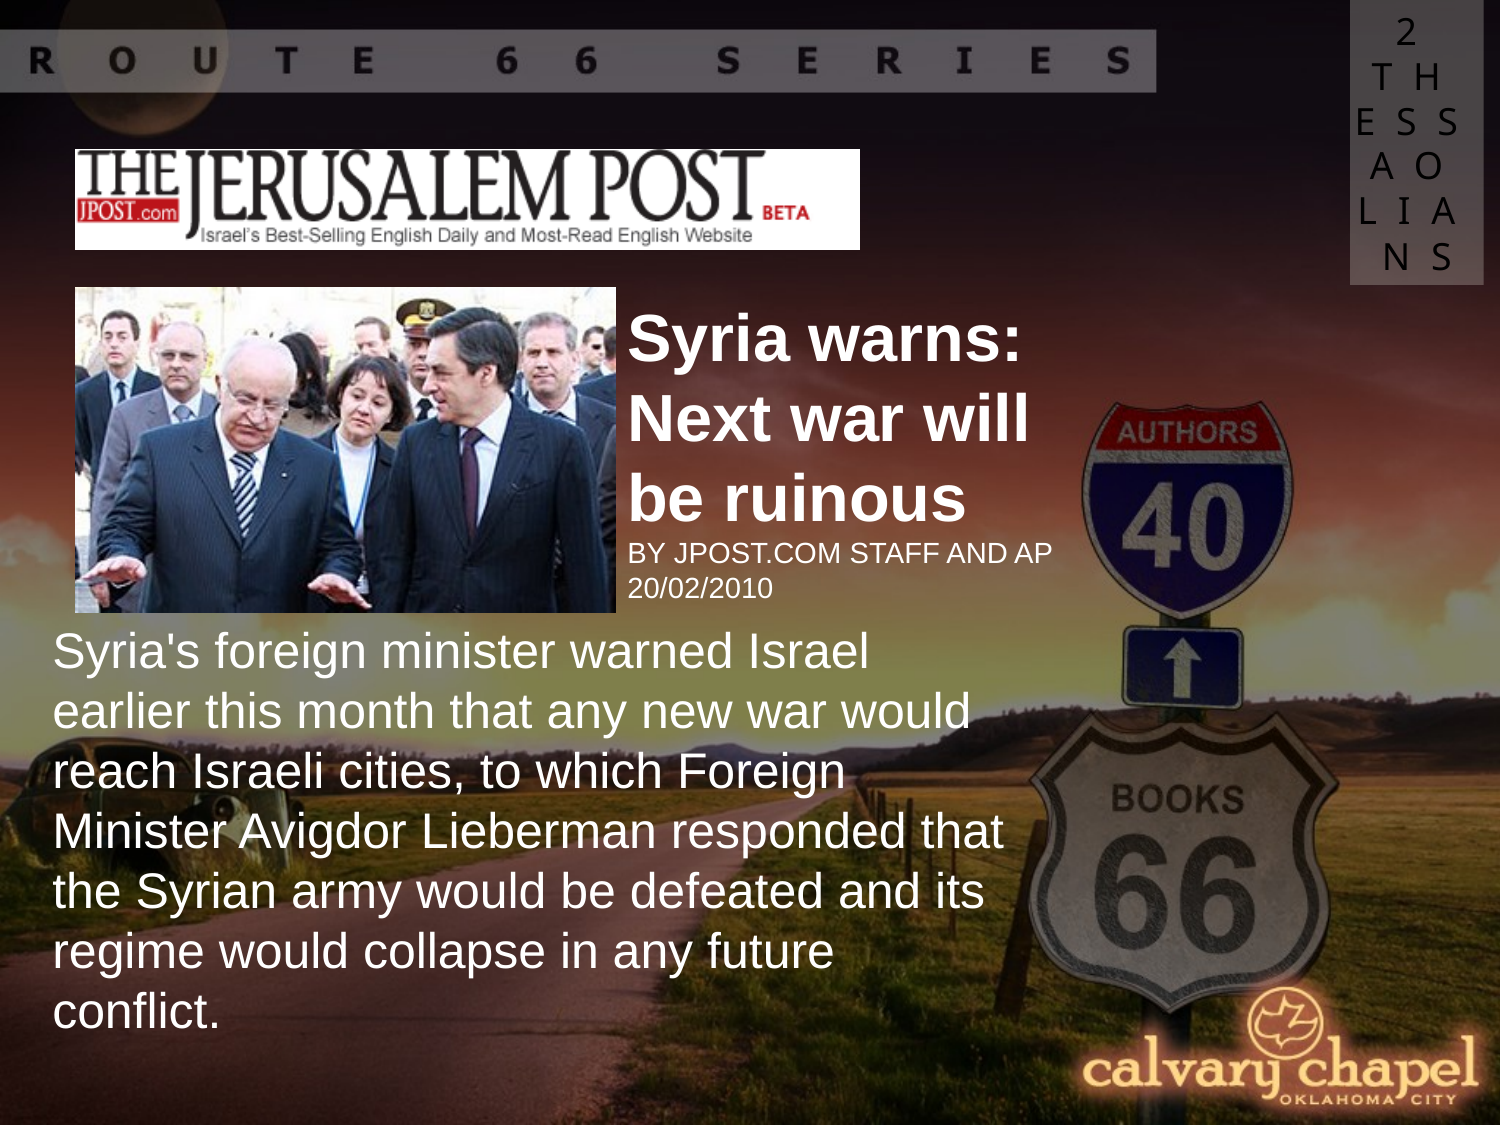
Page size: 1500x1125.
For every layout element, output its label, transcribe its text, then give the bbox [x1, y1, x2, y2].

text_box Syria warns: Next war will be ruinous BY JPOST.COM STAFF AND AP 20/02/2010 [616, 287, 1113, 612]
picture [0, 0, 1500, 1125]
text_box Syria's foreign minister warned Israel earlier this month that any new war would reach Israeli cities, to which Foreign Minister Avigdor Lieberman responded that the Syrian army would be defeated and its regime would collapse in any future conflict. [37, 610, 1025, 1046]
text_box 2 THESSAOLIANS [1350, 0, 1484, 285]
